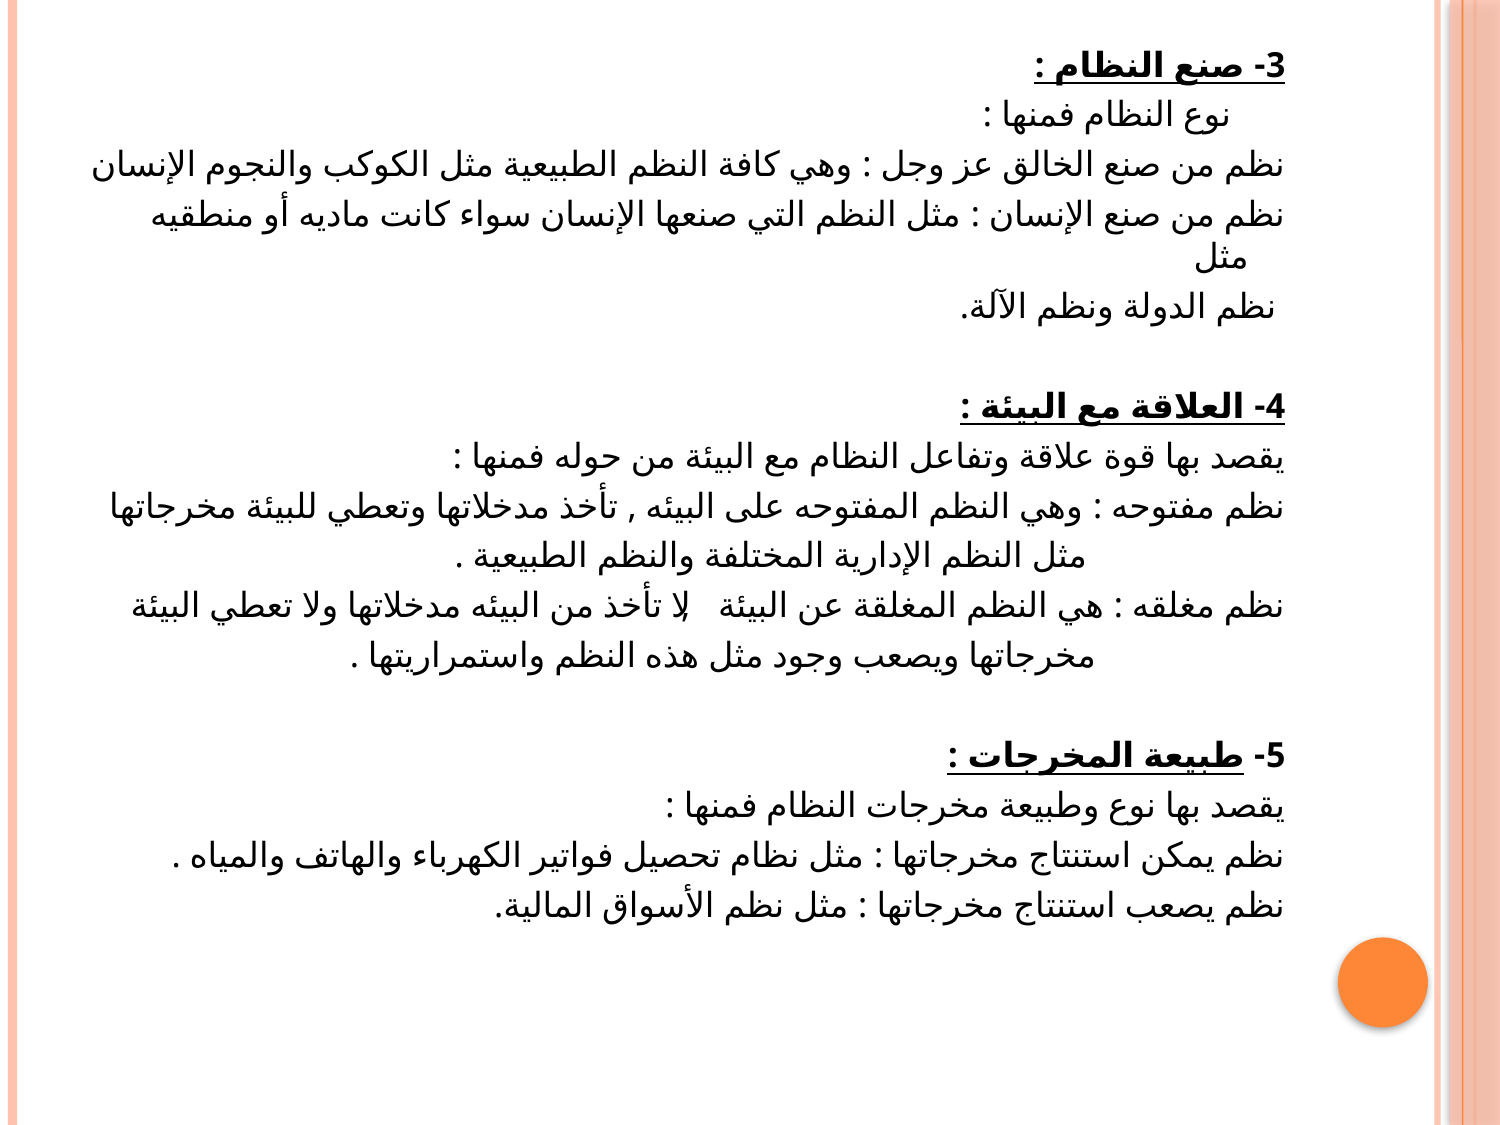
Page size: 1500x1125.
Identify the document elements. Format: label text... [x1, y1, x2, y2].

list 3- صنع النظام : نوع النظام فمنها : نظم من صنع الخالق عز وجل : وهي كافة النظم الطبيعية مثل الكوكب والنجوم الإنسان نظم من صنع الإنسان : مثل النظم التي صنعها الإنسان سواء كانت ماديه أو منطقيه مثل نظم الدولة ونظم الآلة. 4- العلاقة مع البيئة : يقصد بها قوة علاقة وتفاعل النظام مع البيئة من حوله فمنها : نظم مفتوحه : وهي النظم المفتوحه على البيئه , تأخذ مدخلاتها وتعطي للبيئة مخرجاتها مثل النظم الإدارية المختلفة والنظم الطبيعية . نظم مغلقه : هي النظم المغلقة عن البيئة , لا تأخذ من البيئه مدخلاتها ولا تعطي البيئة مخرجاتها ويصعب وجود مثل هذه النظم واستمراريتها . 5- طبيعة المخرجات : يقصد بها نوع وطبيعة مخرجات النظام فمنها : نظم يمكن استنتاج مخرجاتها : مثل نظام تحصيل فواتير الكهرباء والهاتف والمياه . نظم يصعب استنتاج مخرجاتها : مثل نظم الأسواق المالية. [75, 35, 1300, 1062]
